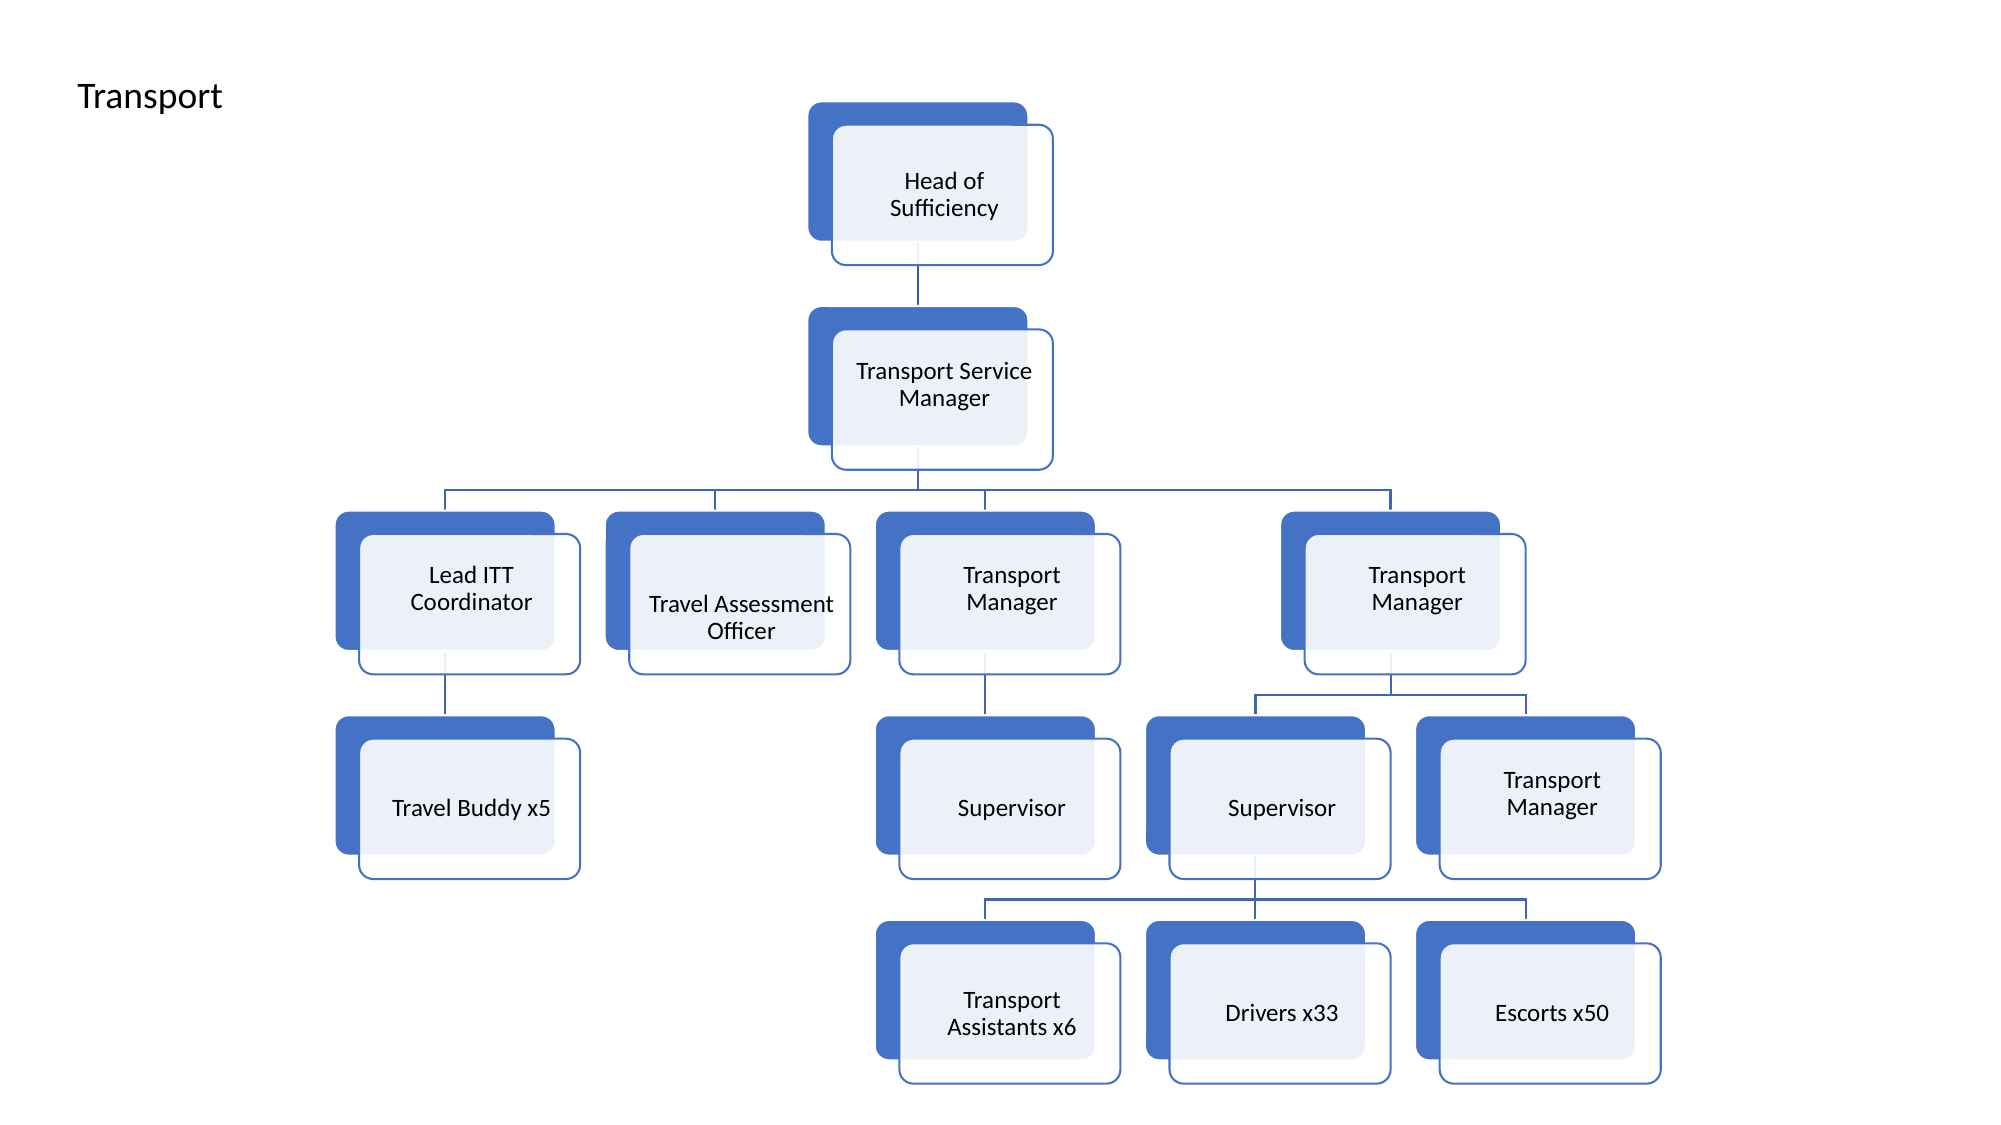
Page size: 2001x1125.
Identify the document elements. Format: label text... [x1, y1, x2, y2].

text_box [46, 101, 1949, 1084]
text_box Transport [62, 64, 611, 101]
